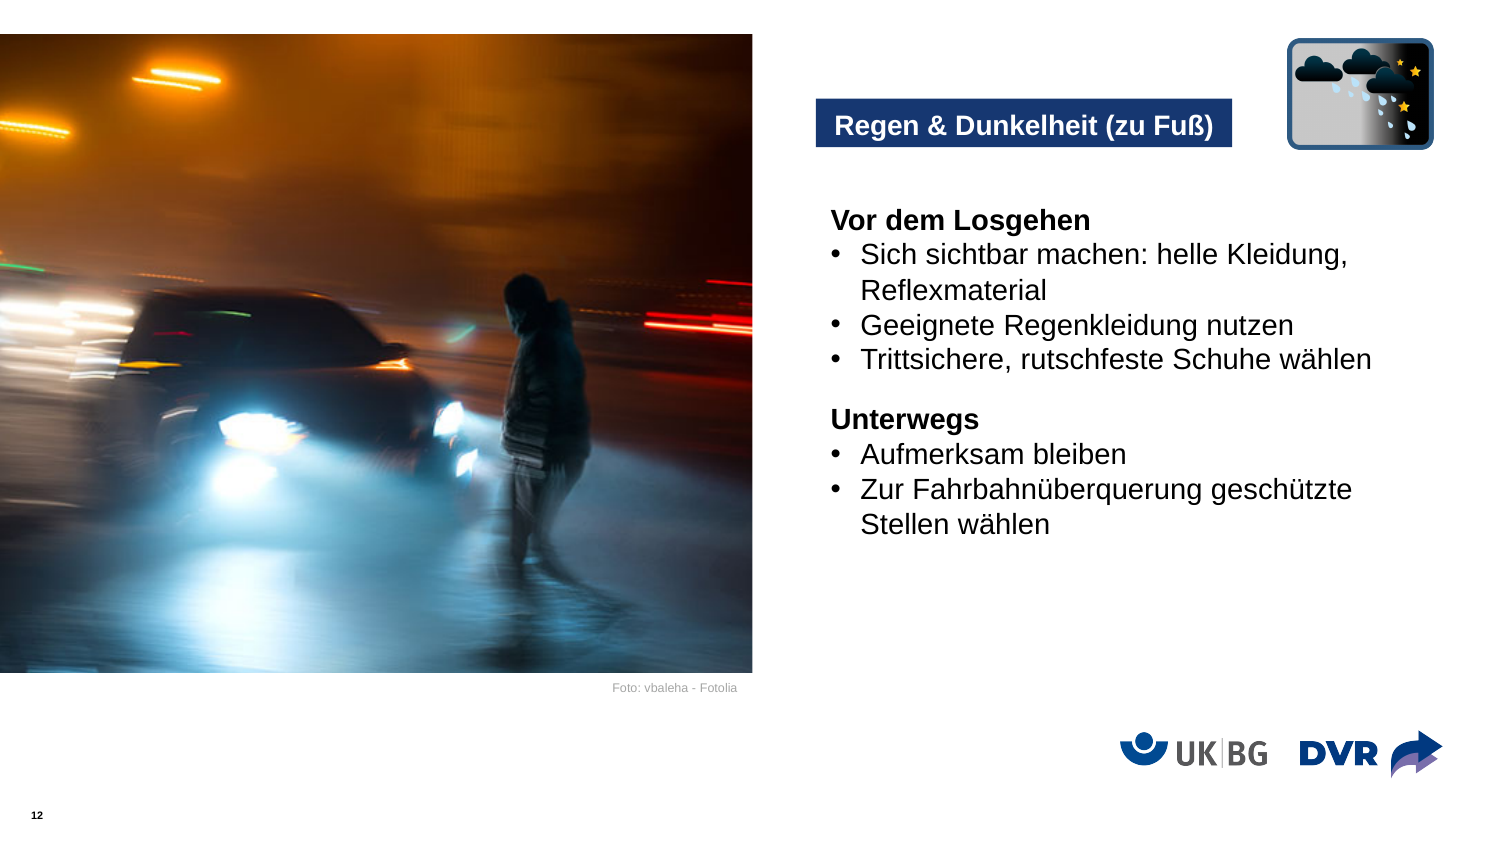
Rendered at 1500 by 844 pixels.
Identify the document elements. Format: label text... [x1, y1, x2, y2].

text_box Vor dem Losgehen Sich sichtbar machen: helle Kleidung, Reflexmaterial Geeignete Regenkleidung nutzen Trittsichere, rutschfeste Schuhe wählen Unterwegs Aufmerksam bleiben Zur Fahrbahnüberquerung geschützte Stellen wählen [815, 193, 1456, 548]
slide_number 12 [31, 806, 538, 824]
title Regen & Dunkelheit (zu Fuß) [815, 98, 1233, 148]
text_box Foto: vbaleha - Fotolia [515, 673, 753, 719]
picture [1300, 730, 1443, 779]
picture [0, 34, 753, 673]
picture [1287, 38, 1434, 150]
picture [1120, 732, 1267, 768]
